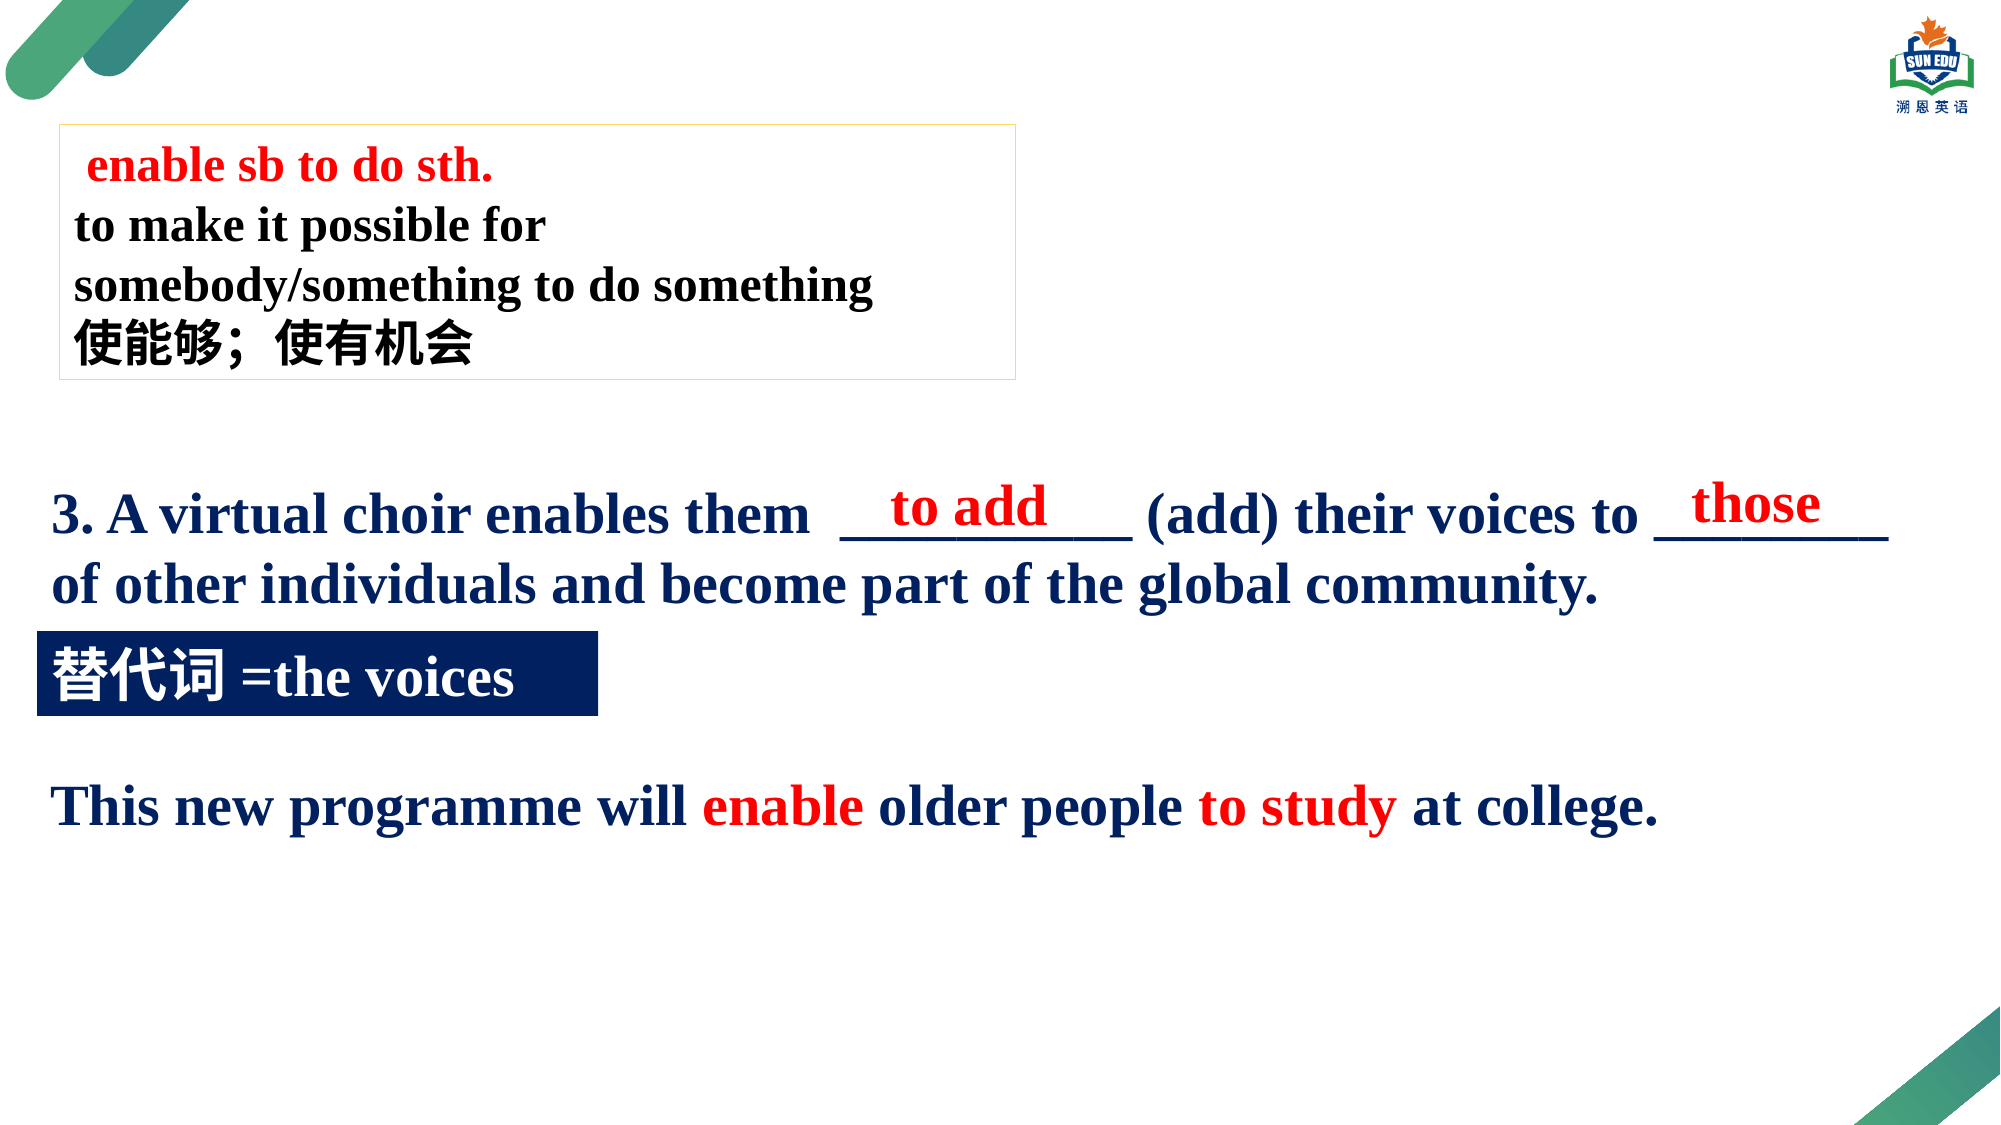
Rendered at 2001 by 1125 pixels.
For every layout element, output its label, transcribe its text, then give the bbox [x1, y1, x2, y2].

text_box This new programme will enable older people to study at college. [35, 759, 1747, 844]
text_box 3. A virtual choir enables them __________ (add) their voices to ________ of other individuals and become part of the global community. [36, 467, 1947, 623]
text_box to add [875, 460, 1156, 545]
text_box those [1676, 457, 1957, 542]
text_box 替代词=the voices [37, 631, 599, 716]
picture [1882, 13, 1983, 119]
text_box enable sb to do sth. to make it possible for somebody/something to do something 使能够；使有机会 [59, 124, 1016, 380]
